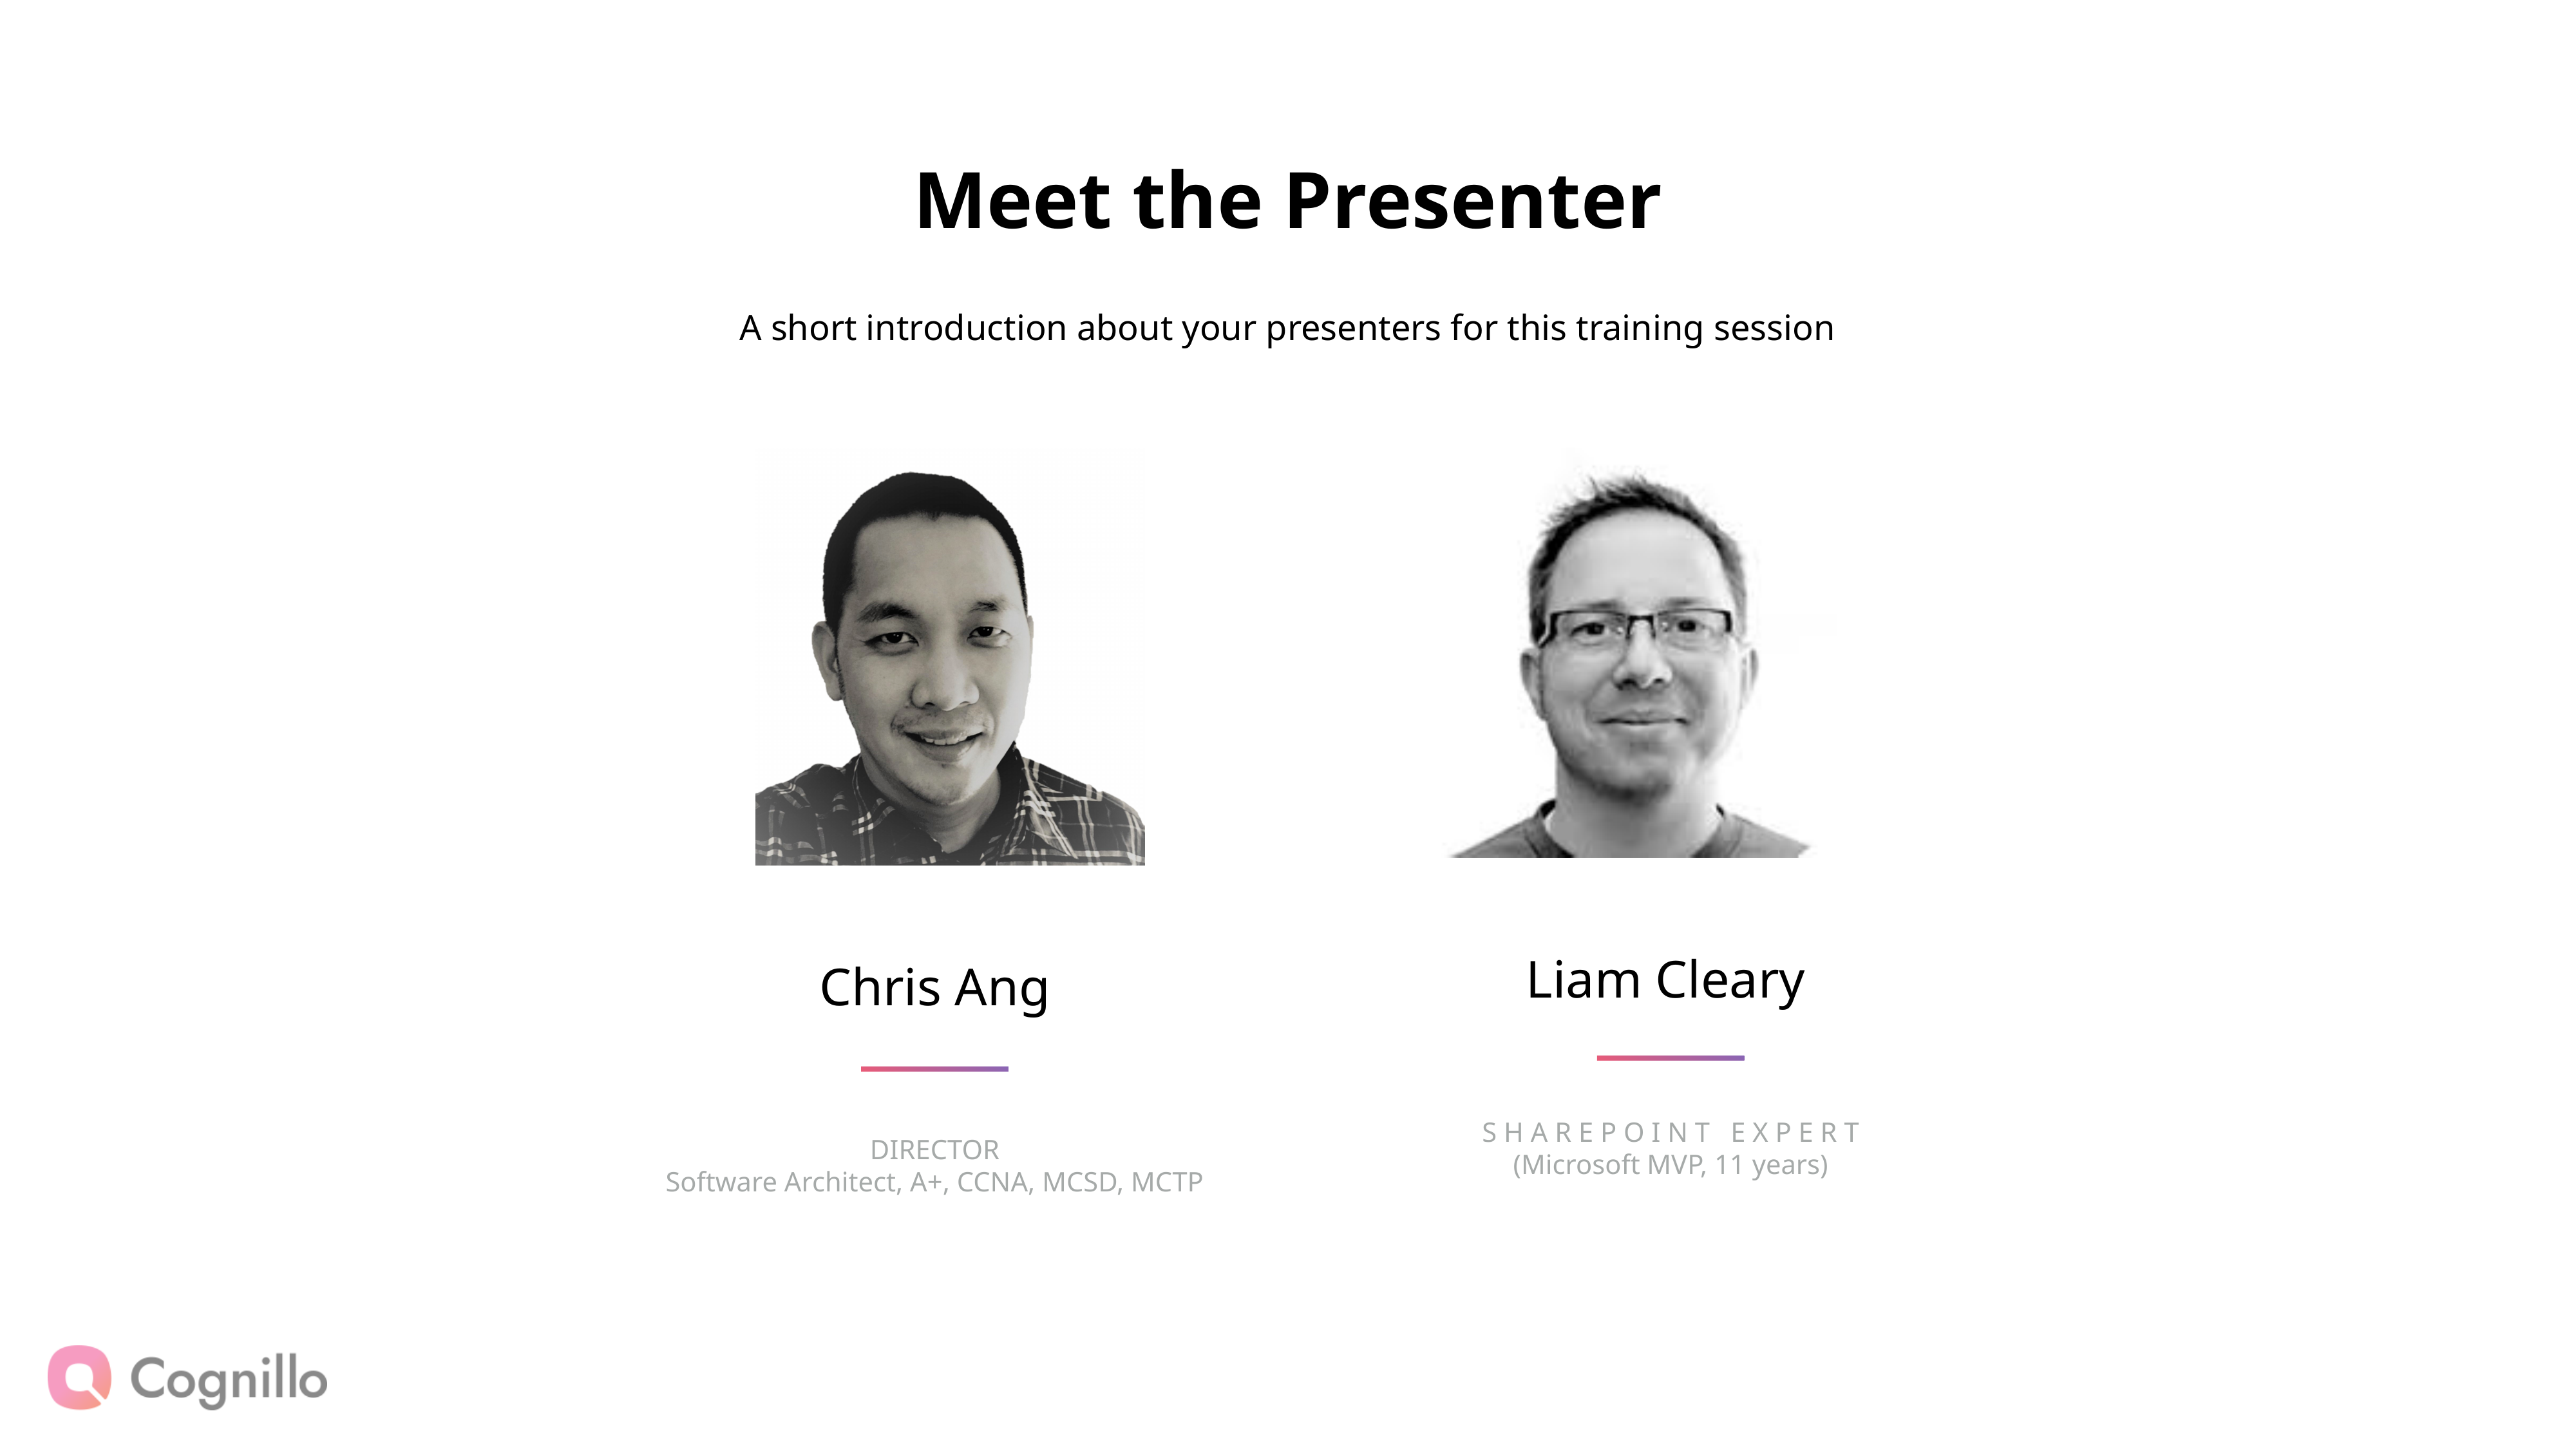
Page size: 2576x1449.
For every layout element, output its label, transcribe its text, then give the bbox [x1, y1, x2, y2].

text_box S H A R E P O I N T E X P E R T (Microsoft MVP, 11 years) [1455, 1110, 1886, 1204]
text_box Meet the Presenter [873, 146, 1703, 249]
text_box A short introduction about your presenters for this training session [483, 292, 2093, 397]
text_box DIRECTOR Software Architect, A+, CCNA, MCSD, MCTP [647, 1127, 1222, 1242]
text_box Chris Ang [719, 949, 1150, 1022]
text_box [861, 1066, 1009, 1072]
text_box [1596, 1056, 1745, 1061]
text_box Liam Cleary [1430, 941, 1901, 1014]
picture [755, 448, 1145, 866]
picture [1293, 448, 1970, 858]
